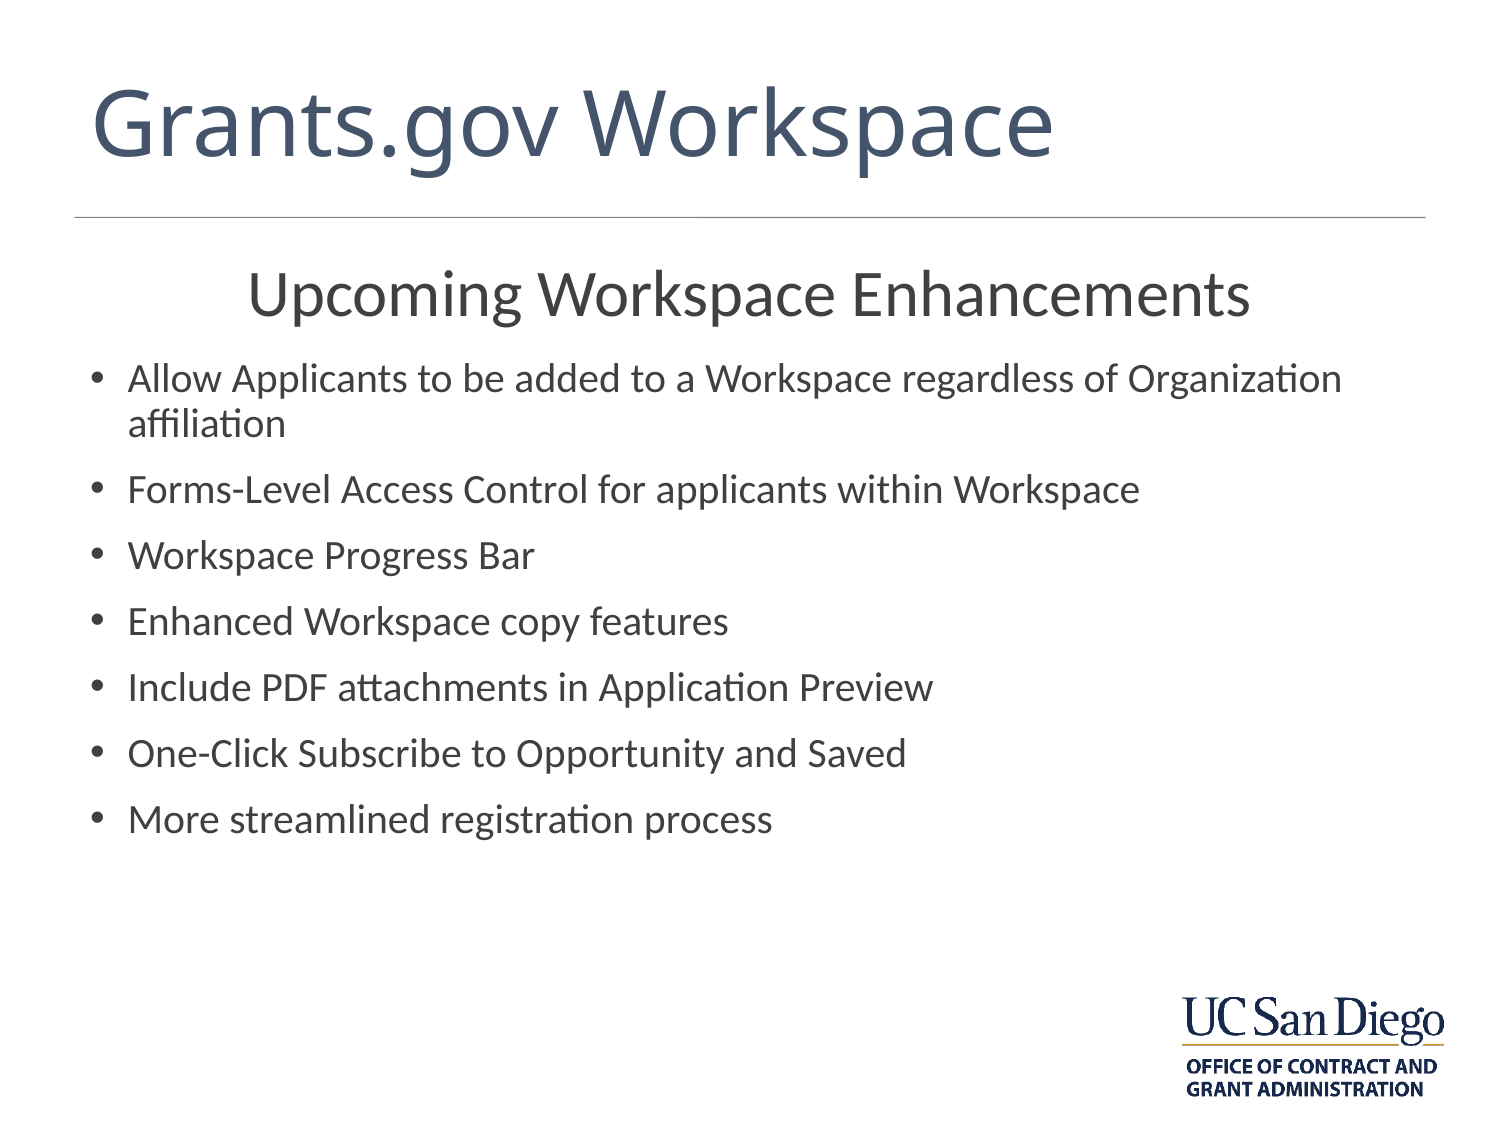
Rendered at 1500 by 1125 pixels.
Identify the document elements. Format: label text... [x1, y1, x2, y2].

list Allow Applicants to be added to a Workspace regardless of Organization affiliation Forms-Level Access Control for applicants within Workspace Workspace Progress Bar Enhanced Workspace copy features Include PDF attachments in Application Preview One-Click Subscribe to Opportunity and Saved More streamlined registration process [75, 349, 1425, 932]
picture [1181, 996, 1445, 1097]
title Grants.gov Workspace [75, 48, 1425, 206]
list Upcoming Workspace Enhancements [75, 249, 1425, 342]
